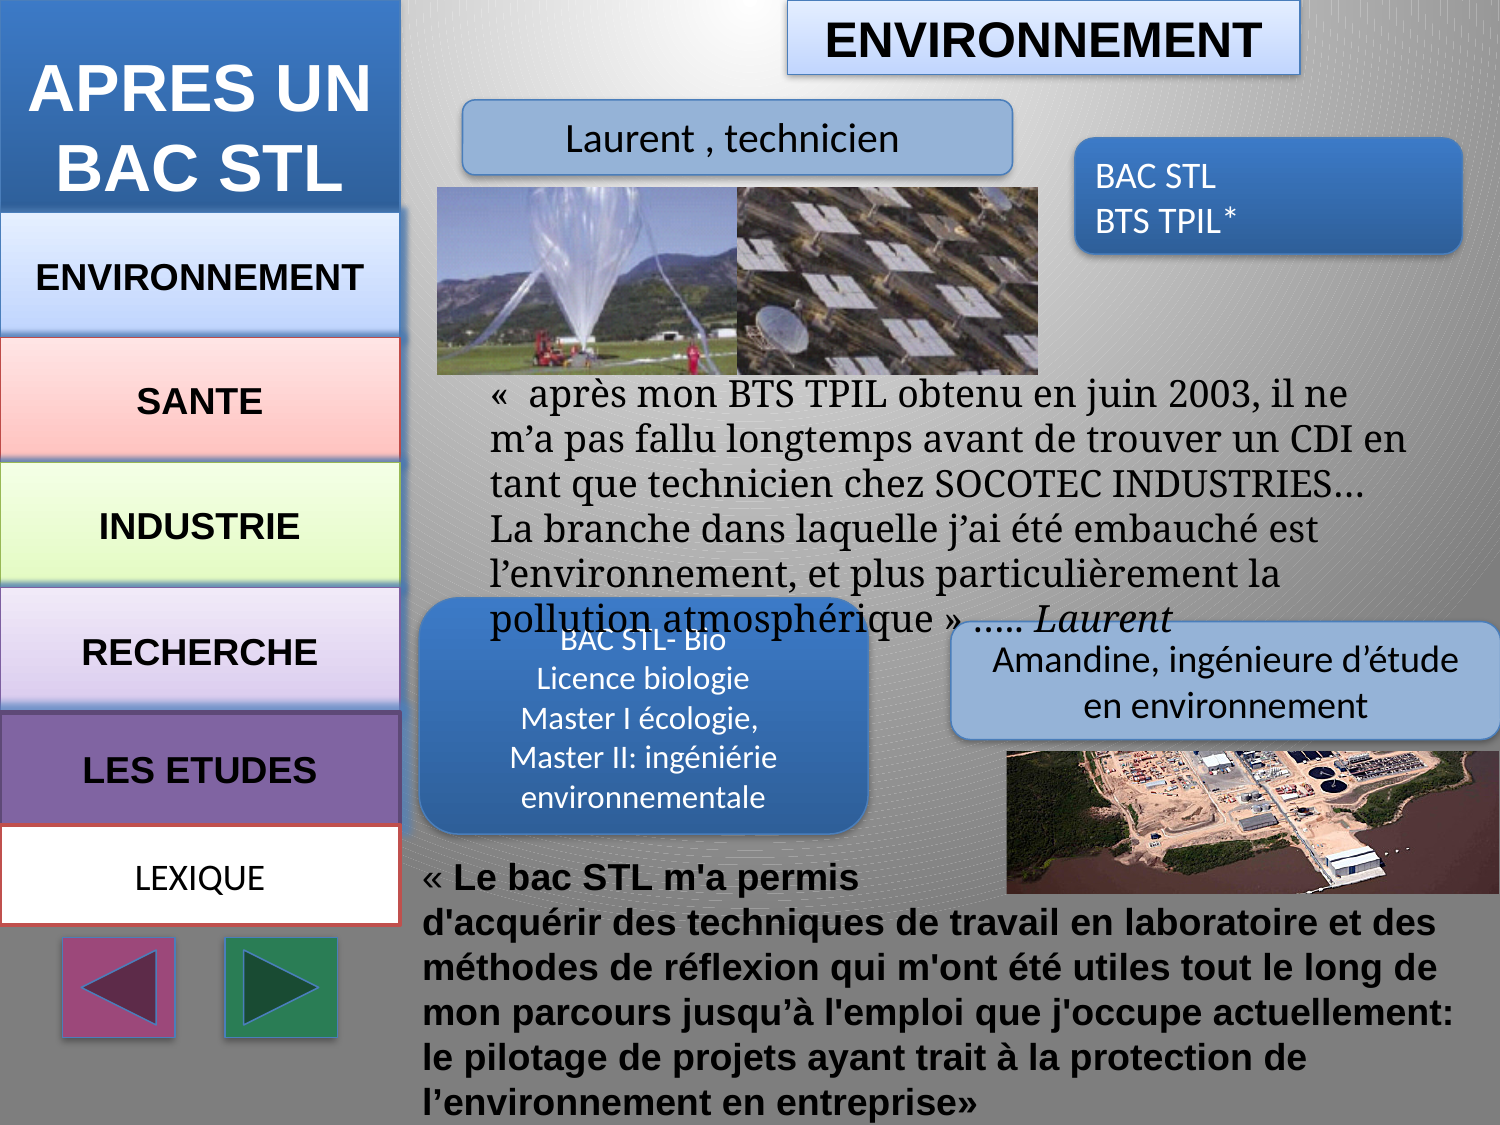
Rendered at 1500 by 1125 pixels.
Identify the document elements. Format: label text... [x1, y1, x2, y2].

text_box [224, 937, 338, 1038]
text_box SANTE [0, 337, 401, 453]
text_box Laurent , technicien [461, 99, 1014, 176]
text_box LEXIQUE [0, 823, 402, 927]
text_box INDUSTRIE [0, 462, 401, 578]
text_box ENVIRONNEMENT [787, 0, 1301, 75]
text_box LES ETUDES [0, 710, 402, 823]
text_box « après mon BTS TPIL obtenu en juin 2003, il ne m’a pas fallu longtemps avant de trouver un CDI en tant que technicien chez SOCOTEC INDUSTRIES… La branche dans laquelle j’ai été embauché est l’environnement, et plus particulièrement la pollution atmosphérique » ….. Laurent [474, 362, 1425, 693]
text_box BAC STL BTS TPIL* [1074, 137, 1464, 255]
picture [437, 187, 1038, 376]
text_box ENVIRONNEMENT [0, 212, 401, 328]
text_box Amandine, ingénieure d’étude en environnement [950, 620, 1500, 741]
picture [1006, 751, 1500, 894]
title APRES UN BAC STL [0, 0, 401, 203]
text_box BAC STL- Bio Licence biologie Master I écologie, Master II: ingéniérie environnementale [418, 597, 869, 835]
text_box [62, 937, 176, 1038]
text_box RECHERCHE [0, 587, 401, 697]
text_box « Le bac STL m'a permis d'acquérir des techniques de travail en laboratoire et des méthodes de réflexion qui m'ont été utiles tout le long de mon parcours jusqu’à l'emploi que j'occupe actuellement: le pilotage de projets ayant trait à la protection de l’environnement en entreprise» [407, 845, 1500, 1125]
